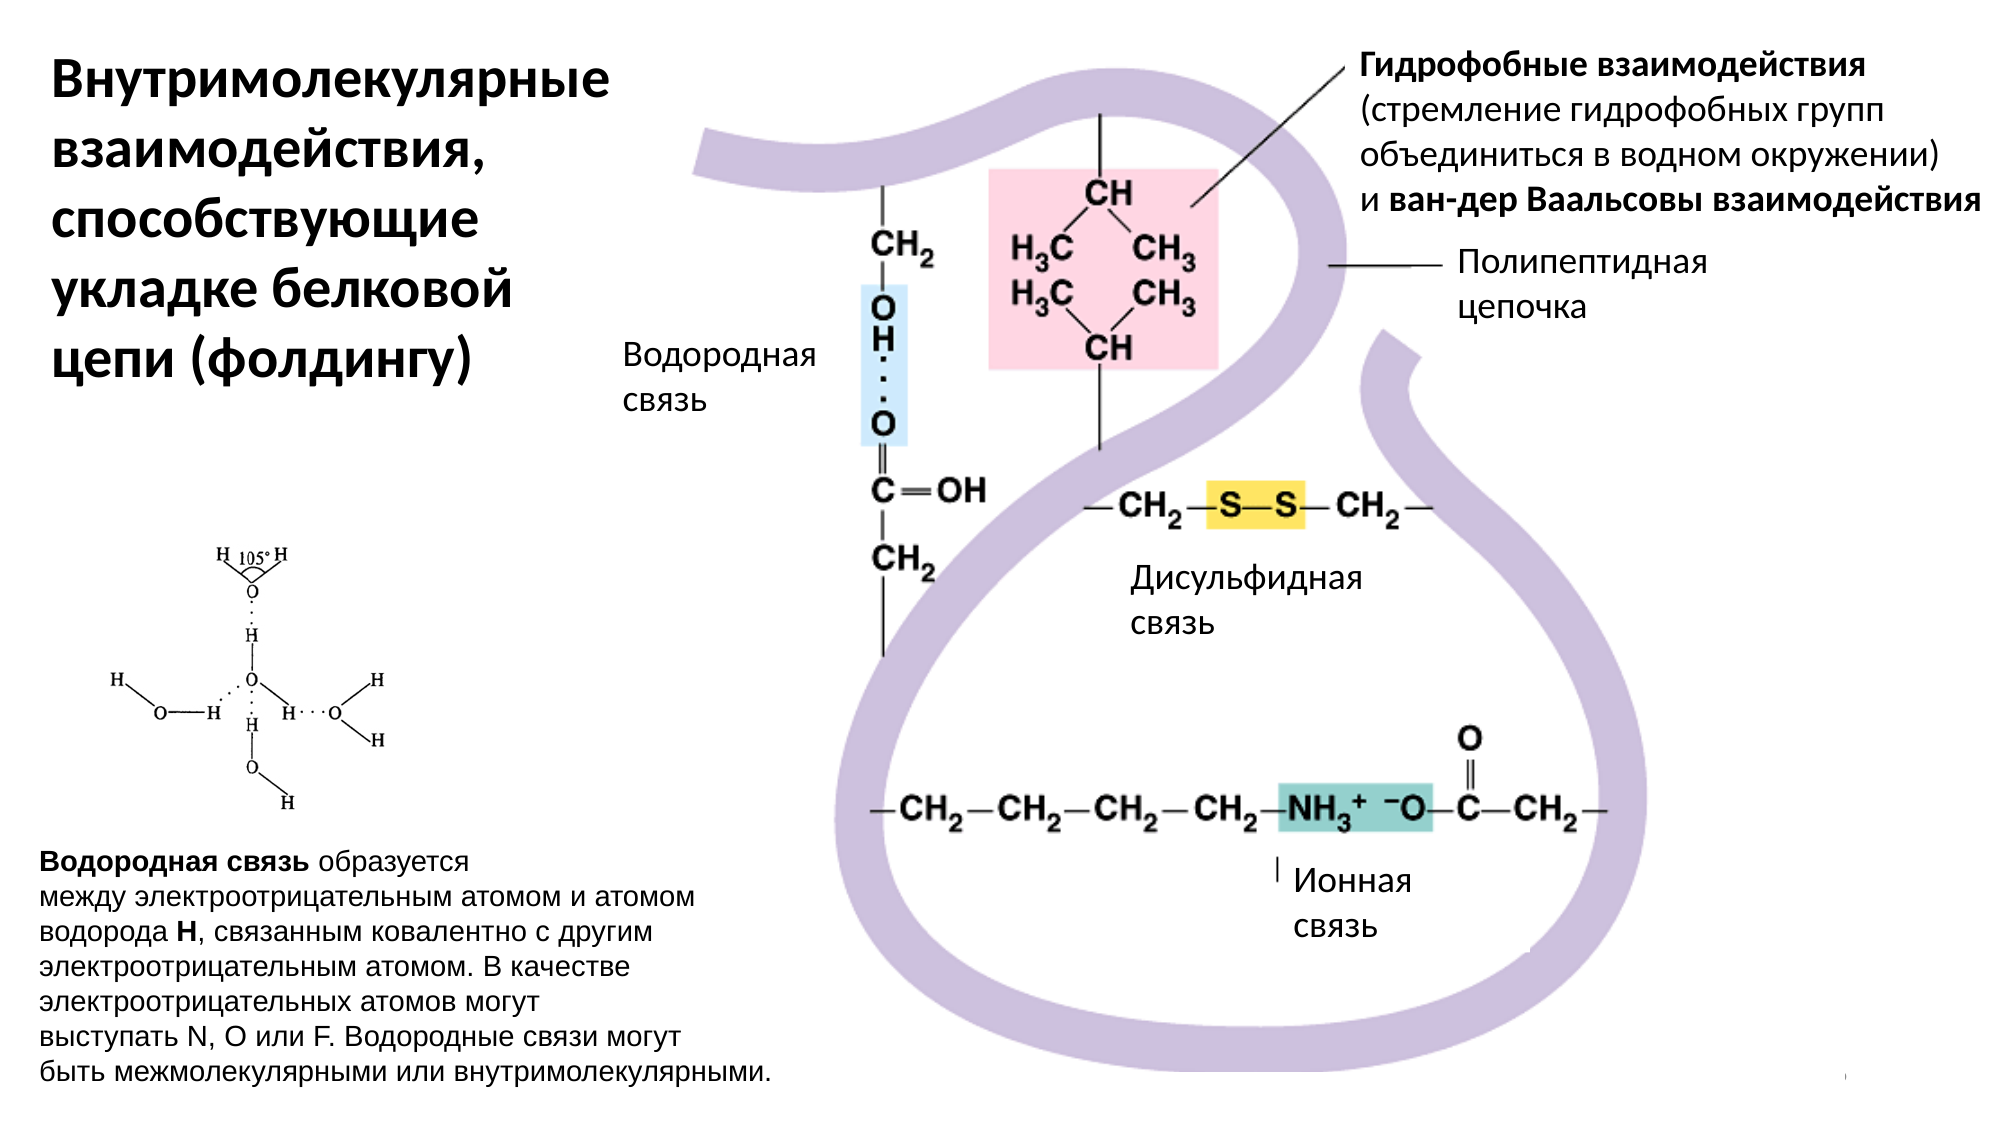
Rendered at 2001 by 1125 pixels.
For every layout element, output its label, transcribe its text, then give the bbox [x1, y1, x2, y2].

text_box Внутримолекулярные взаимодействия, способствующие укладке белковой цепи (фолдингу) [36, 32, 607, 397]
text_box Водородная связь образуется между электроотрицательным атомом и атомом водорода H, связанным ковалентно с другим электроотрицательным атомом. В качестве электроотрицательных атомов могут выступать N, O или F. Водородные связи могут быть межмолекулярными или внутримолекулярными. [24, 835, 607, 1095]
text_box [607, 31, 2000, 1111]
picture [106, 544, 390, 812]
